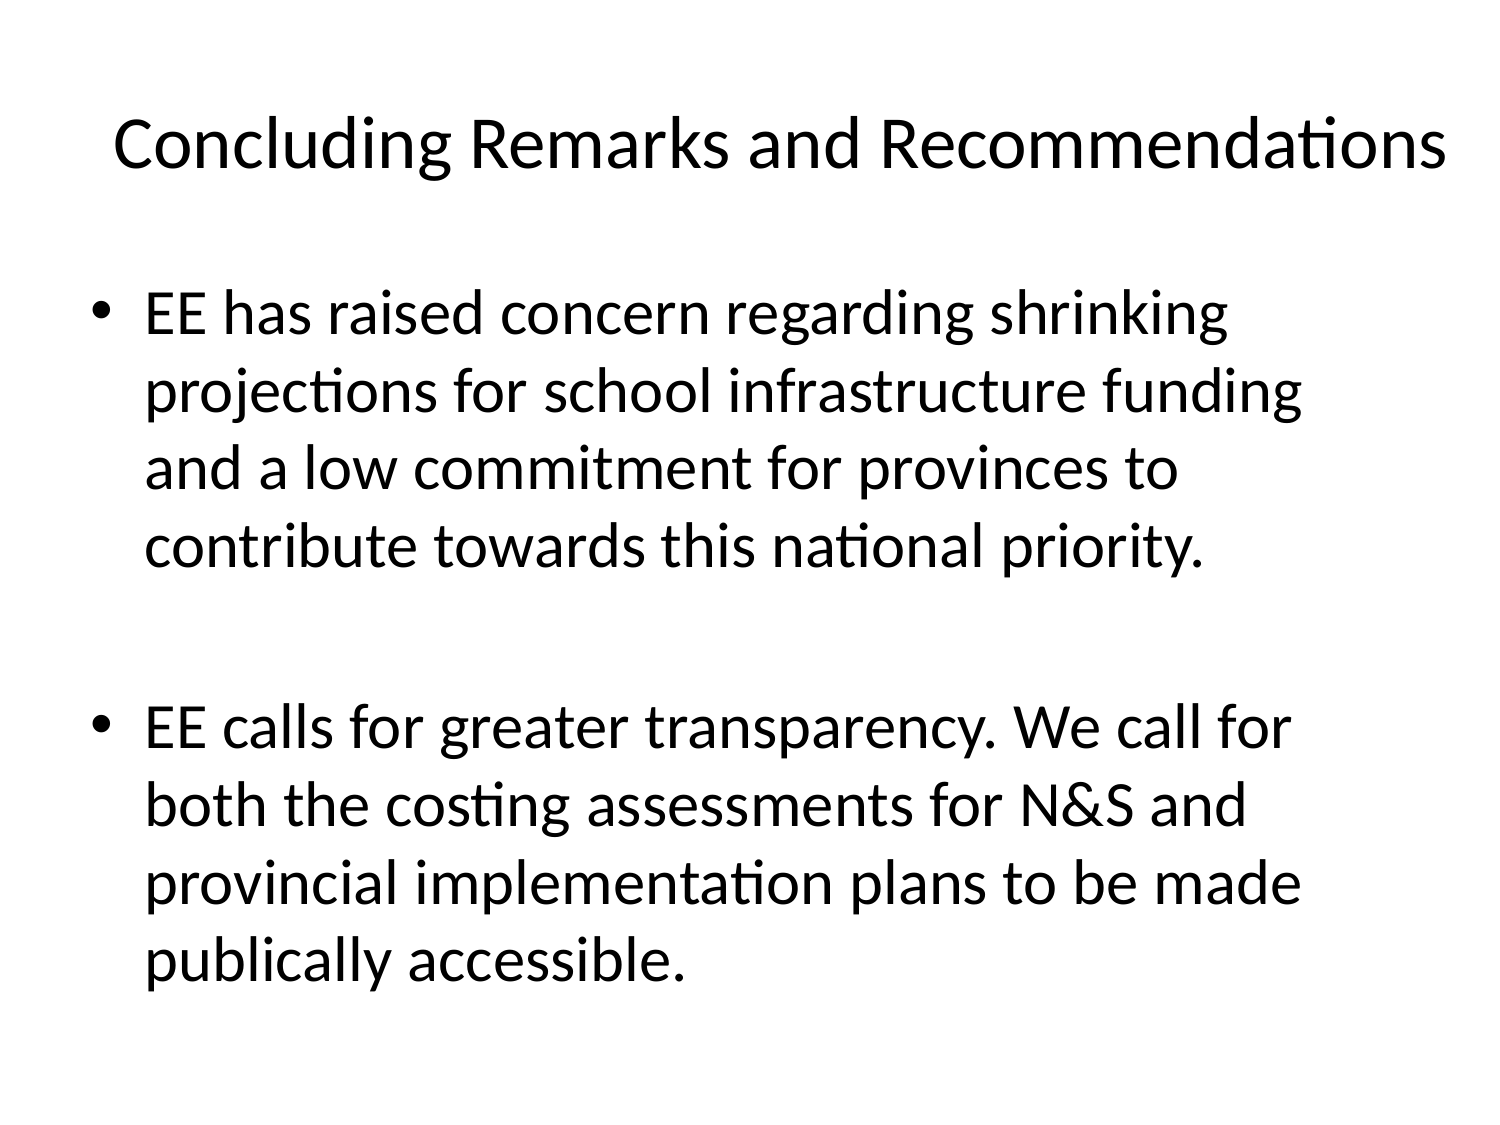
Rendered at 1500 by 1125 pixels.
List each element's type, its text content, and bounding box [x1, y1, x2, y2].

list EE has raised concern regarding shrinking projections for school infrastructure funding and a low commitment for provinces to contribute towards this national priority. EE calls for greater transparency. We call for both the costing assessments for N&S and provincial implementation plans to be made publically accessible. [75, 262, 1425, 1005]
title Concluding Remarks and Recommendations [75, 45, 1488, 233]
